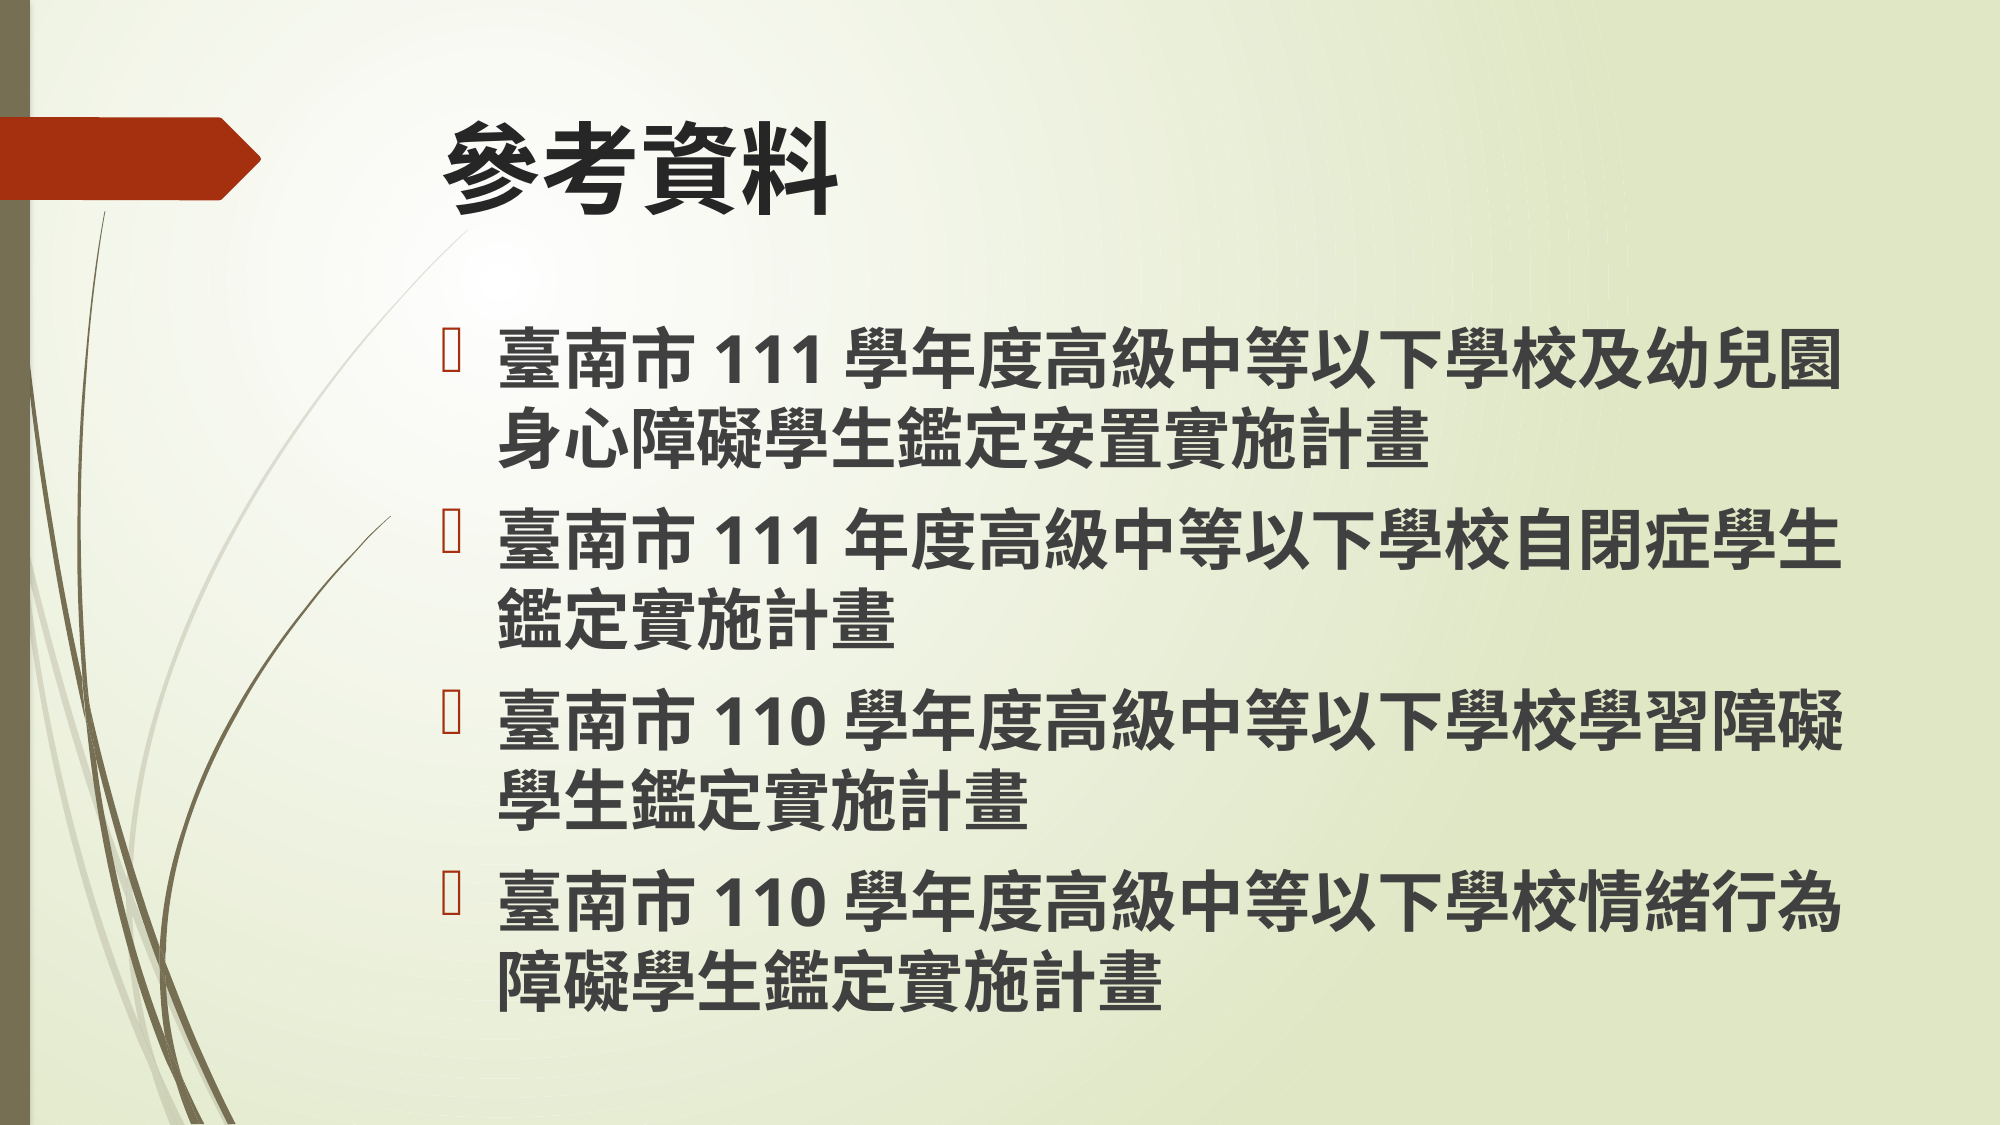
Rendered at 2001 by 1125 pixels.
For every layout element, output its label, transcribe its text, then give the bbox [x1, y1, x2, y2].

title 參考資料 [425, 99, 1888, 309]
list 臺南市111學年度高級中等以下學校及幼兒園身心障礙學生鑑定安置實施計畫 臺南市111年度高級中等以下學校自閉症學生鑑定實施計畫 臺南市110學年度高級中等以下學校學習障礙學生鑑定實施計畫 臺南市110學年度高級中等以下學校情緒行為障礙學生鑑定實施計畫 [425, 309, 1888, 1085]
